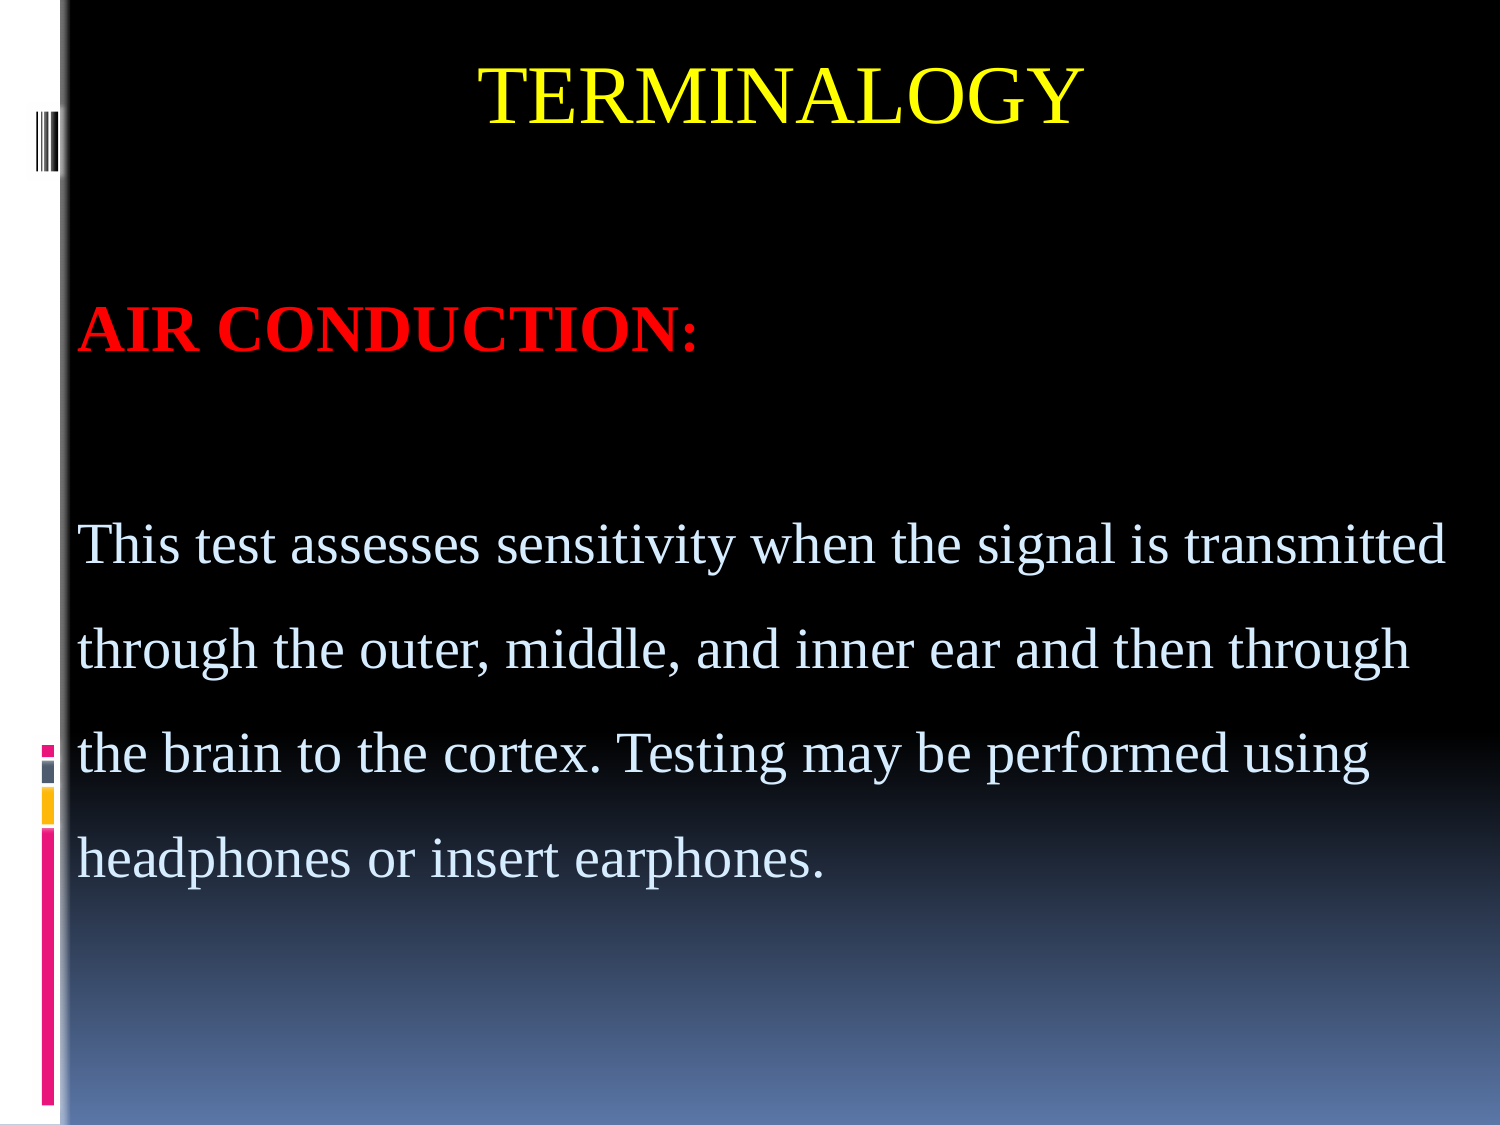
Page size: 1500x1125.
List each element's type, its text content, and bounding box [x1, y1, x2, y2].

title AIR CONDUCTION: This test assesses sensitivity when the signal is transmitted through the outer, middle, and inner ear and then through the brain to the cortex. Testing may be performed using headphones or insert earphones. [62, 248, 1500, 913]
subtitle TERMINALOGY [62, 0, 1500, 248]
